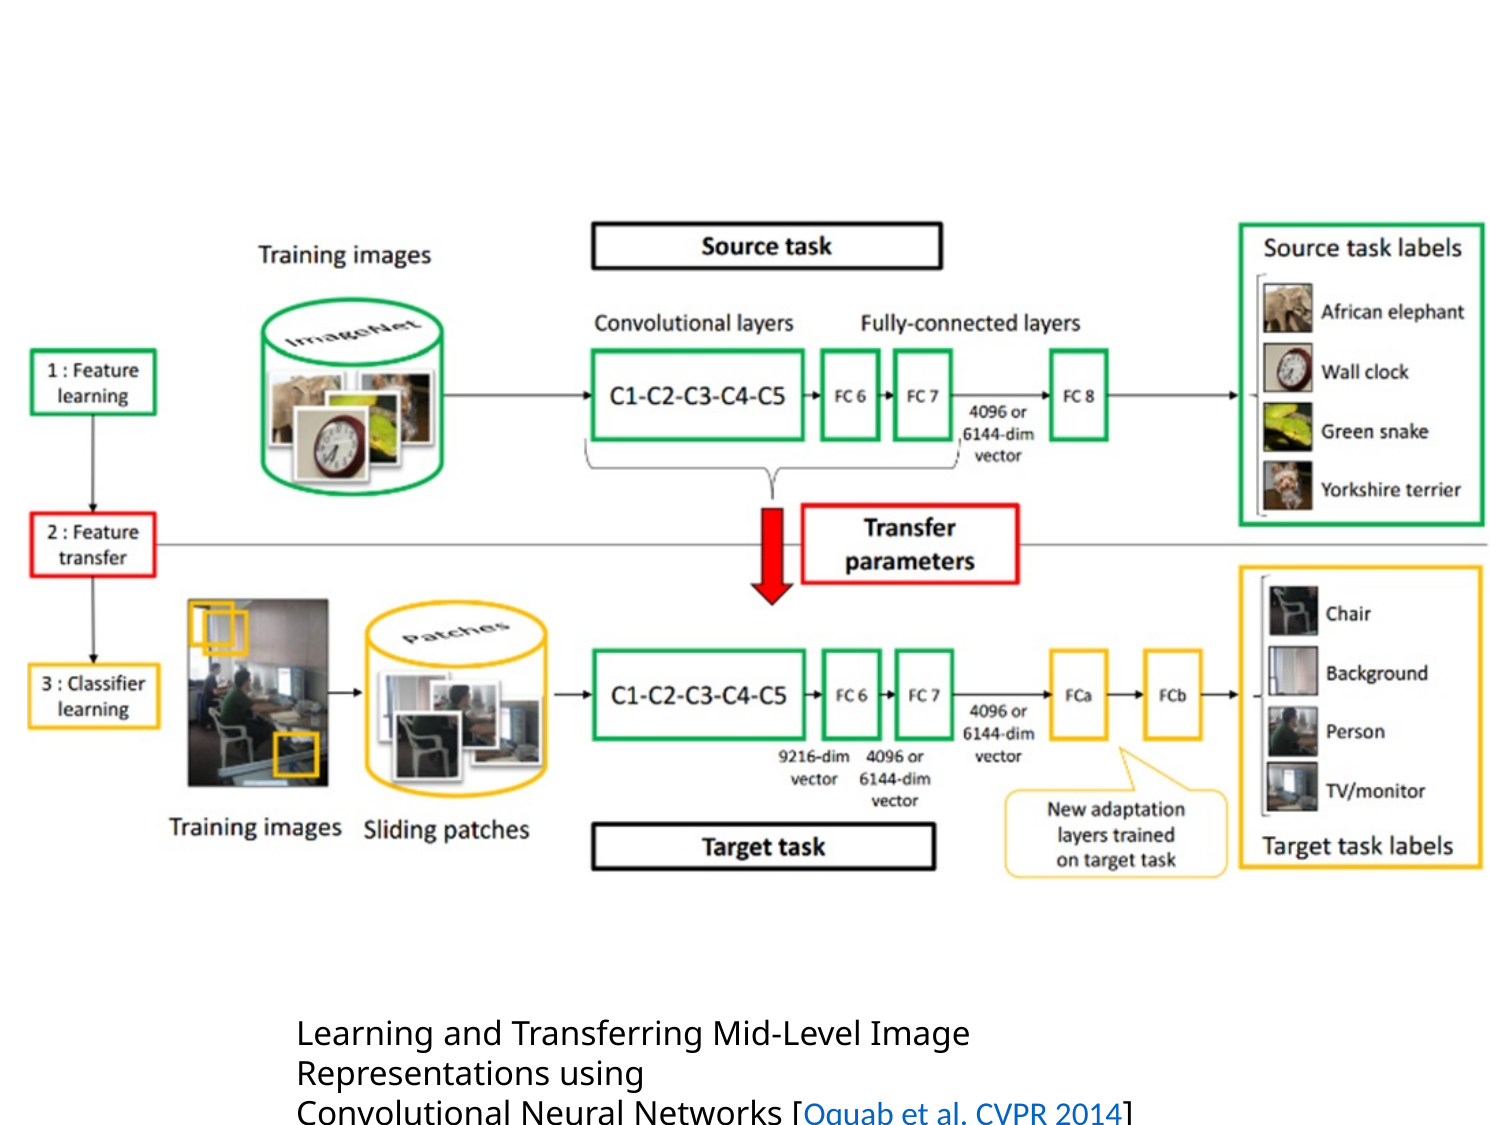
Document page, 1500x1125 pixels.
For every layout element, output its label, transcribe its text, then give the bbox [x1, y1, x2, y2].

picture [27, 217, 1490, 883]
text_box Learning and Transferring Mid-Level Image Representations using Convolutional Neural Networks [Oquab et al. CVPR 2014] [281, 1004, 1219, 1125]
